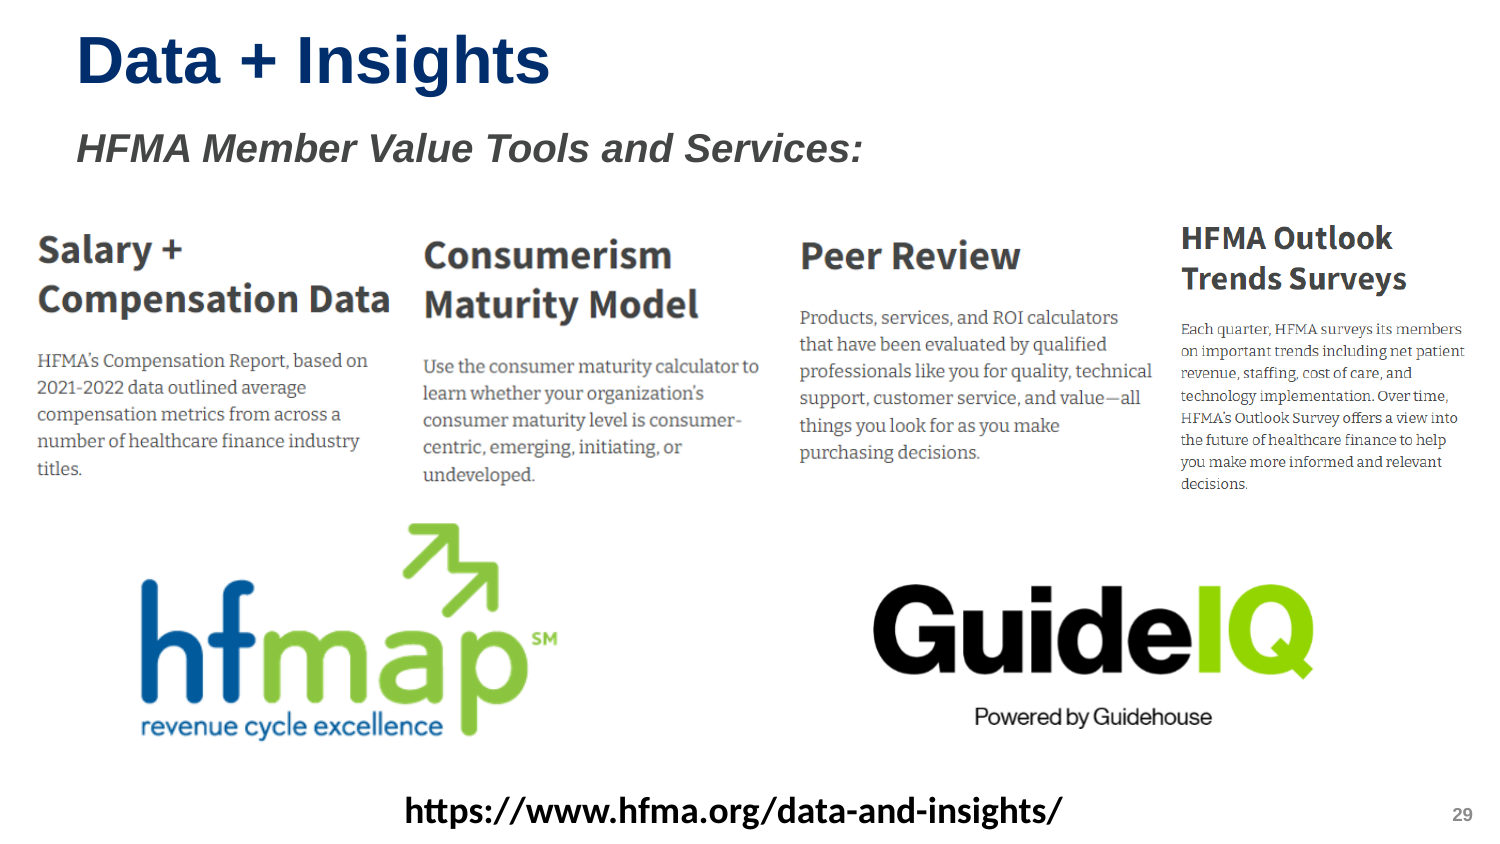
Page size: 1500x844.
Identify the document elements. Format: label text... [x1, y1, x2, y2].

picture [124, 508, 574, 761]
title Data + Insights [61, 0, 1479, 113]
list HFMA Member Value Tools and Services: [61, 113, 1479, 179]
text_box https://www.hfma.org/data-and-insights/ [389, 778, 1111, 839]
slide_number 29 [1425, 791, 1500, 837]
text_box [17, 203, 1483, 508]
picture [845, 549, 1376, 750]
